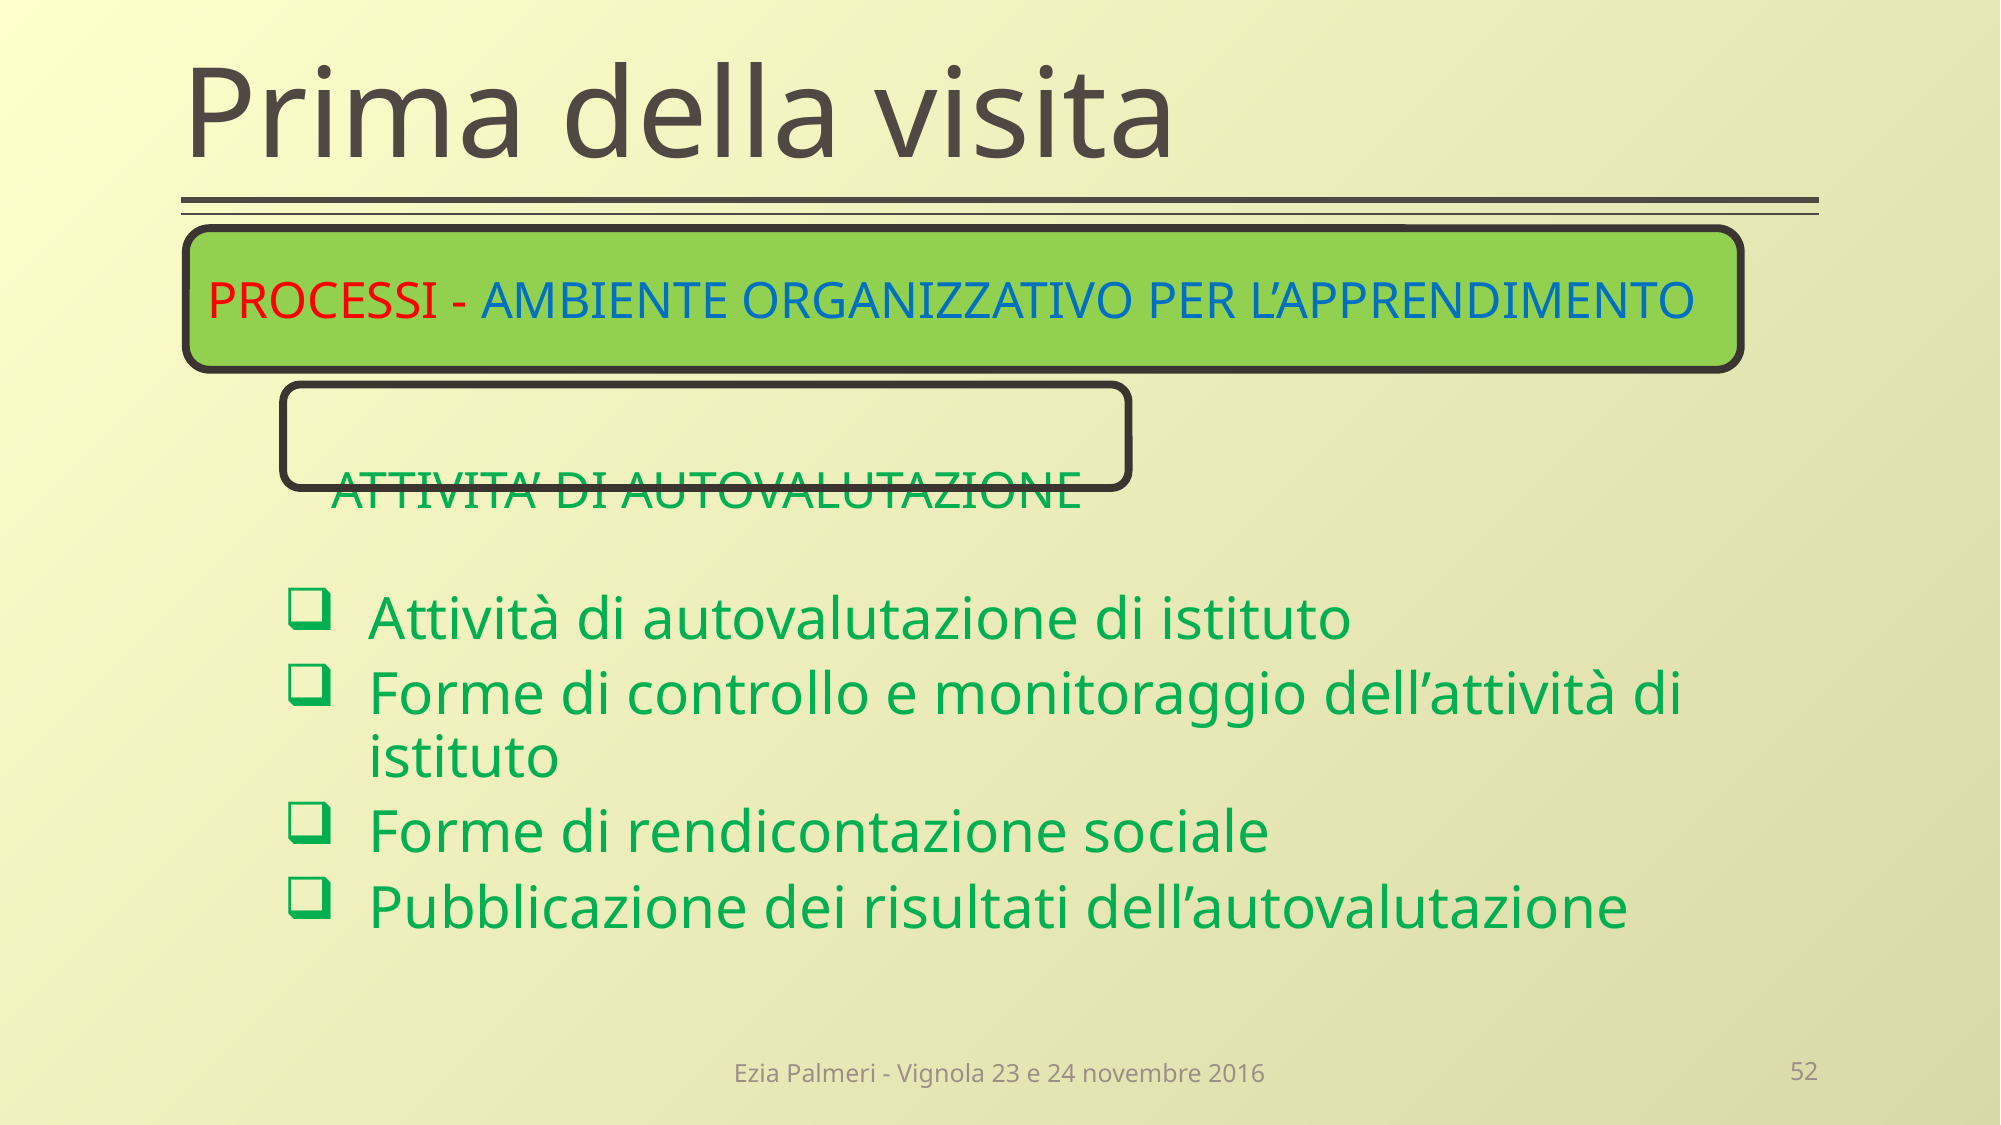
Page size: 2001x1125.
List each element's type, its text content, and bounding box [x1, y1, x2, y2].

title Prima della visita [181, 12, 1819, 193]
footer Ezia Palmeri - Vignola 23 e 24 novembre 2016 [481, 1042, 1518, 1103]
text_box [279, 380, 1133, 492]
list ATTIVITA’ DI AUTOVALUTAZIONE Attività di autovalutazione di istituto Forme di controllo e monitoraggio dell’attività di istituto Forme di rendicontazione sociale Pubblicazione dei risultati dell’autovalutazione [181, 226, 1819, 1013]
text_box PROCESSI - AMBIENTE ORGANIZZATIVO PER L’APPRENDIMENTO [181, 224, 1745, 374]
slide_number 52 [1518, 1042, 1819, 1103]
